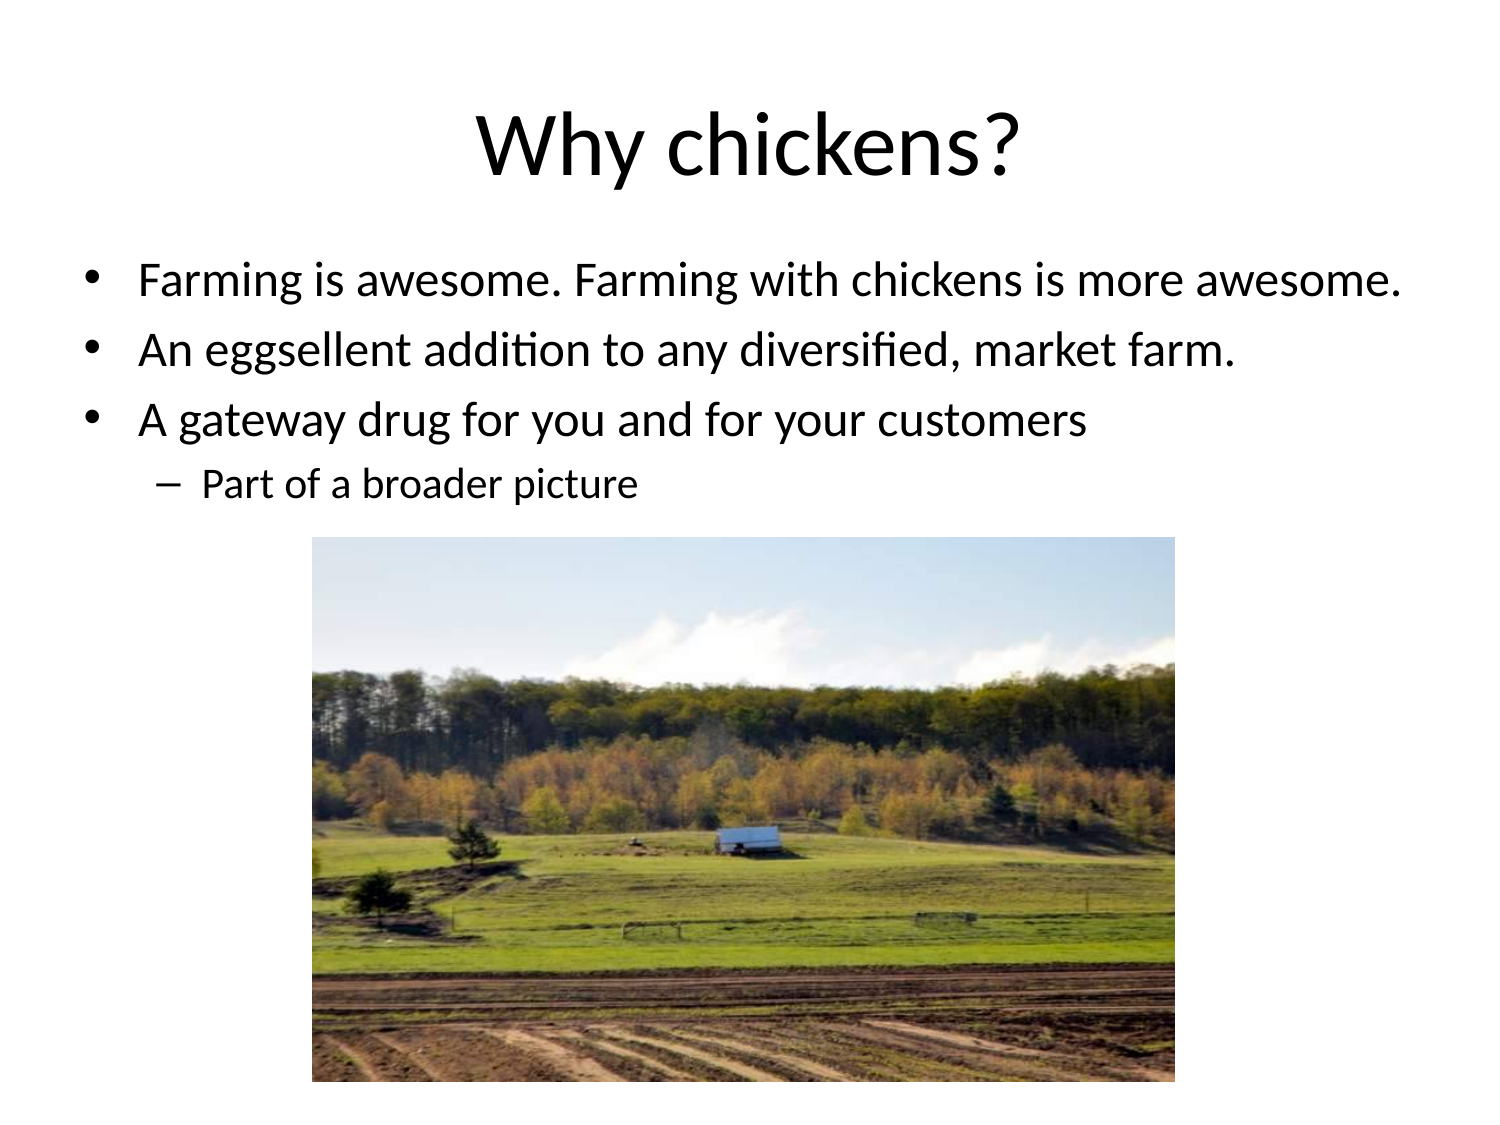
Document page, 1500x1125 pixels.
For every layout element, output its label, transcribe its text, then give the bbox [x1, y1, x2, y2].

list Farming is awesome. Farming with chickens is more awesome. An eggsellent addition to any diversified, market farm. A gateway drug for you and for your customers Part of a broader picture [68, 238, 1419, 539]
title Why chickens? [75, 45, 1425, 233]
picture [312, 537, 1176, 1082]
